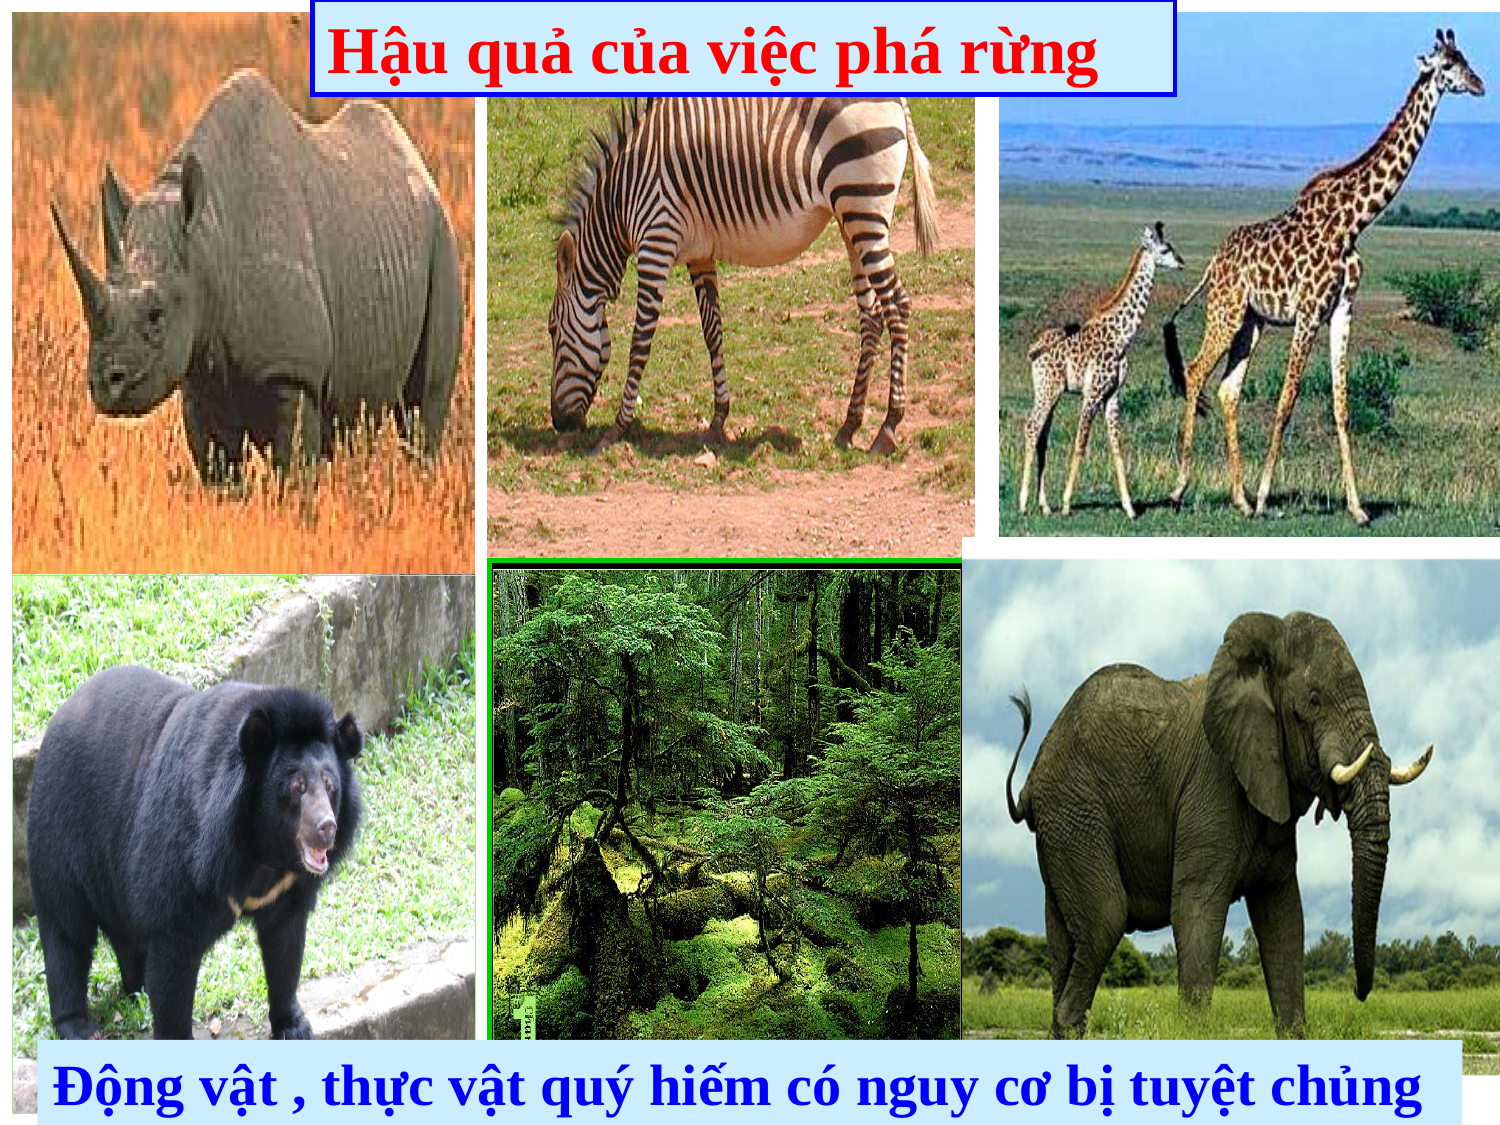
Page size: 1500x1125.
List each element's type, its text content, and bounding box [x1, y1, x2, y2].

text_box Hậu quả của việc phá rừng [312, 0, 1175, 95]
picture [12, 12, 476, 1113]
text_box Động vật , thực vật quý hiếm có nguy cơ bị tuyệt chủng [37, 1039, 1463, 1125]
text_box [487, 562, 957, 1101]
picture [487, 12, 1500, 1101]
